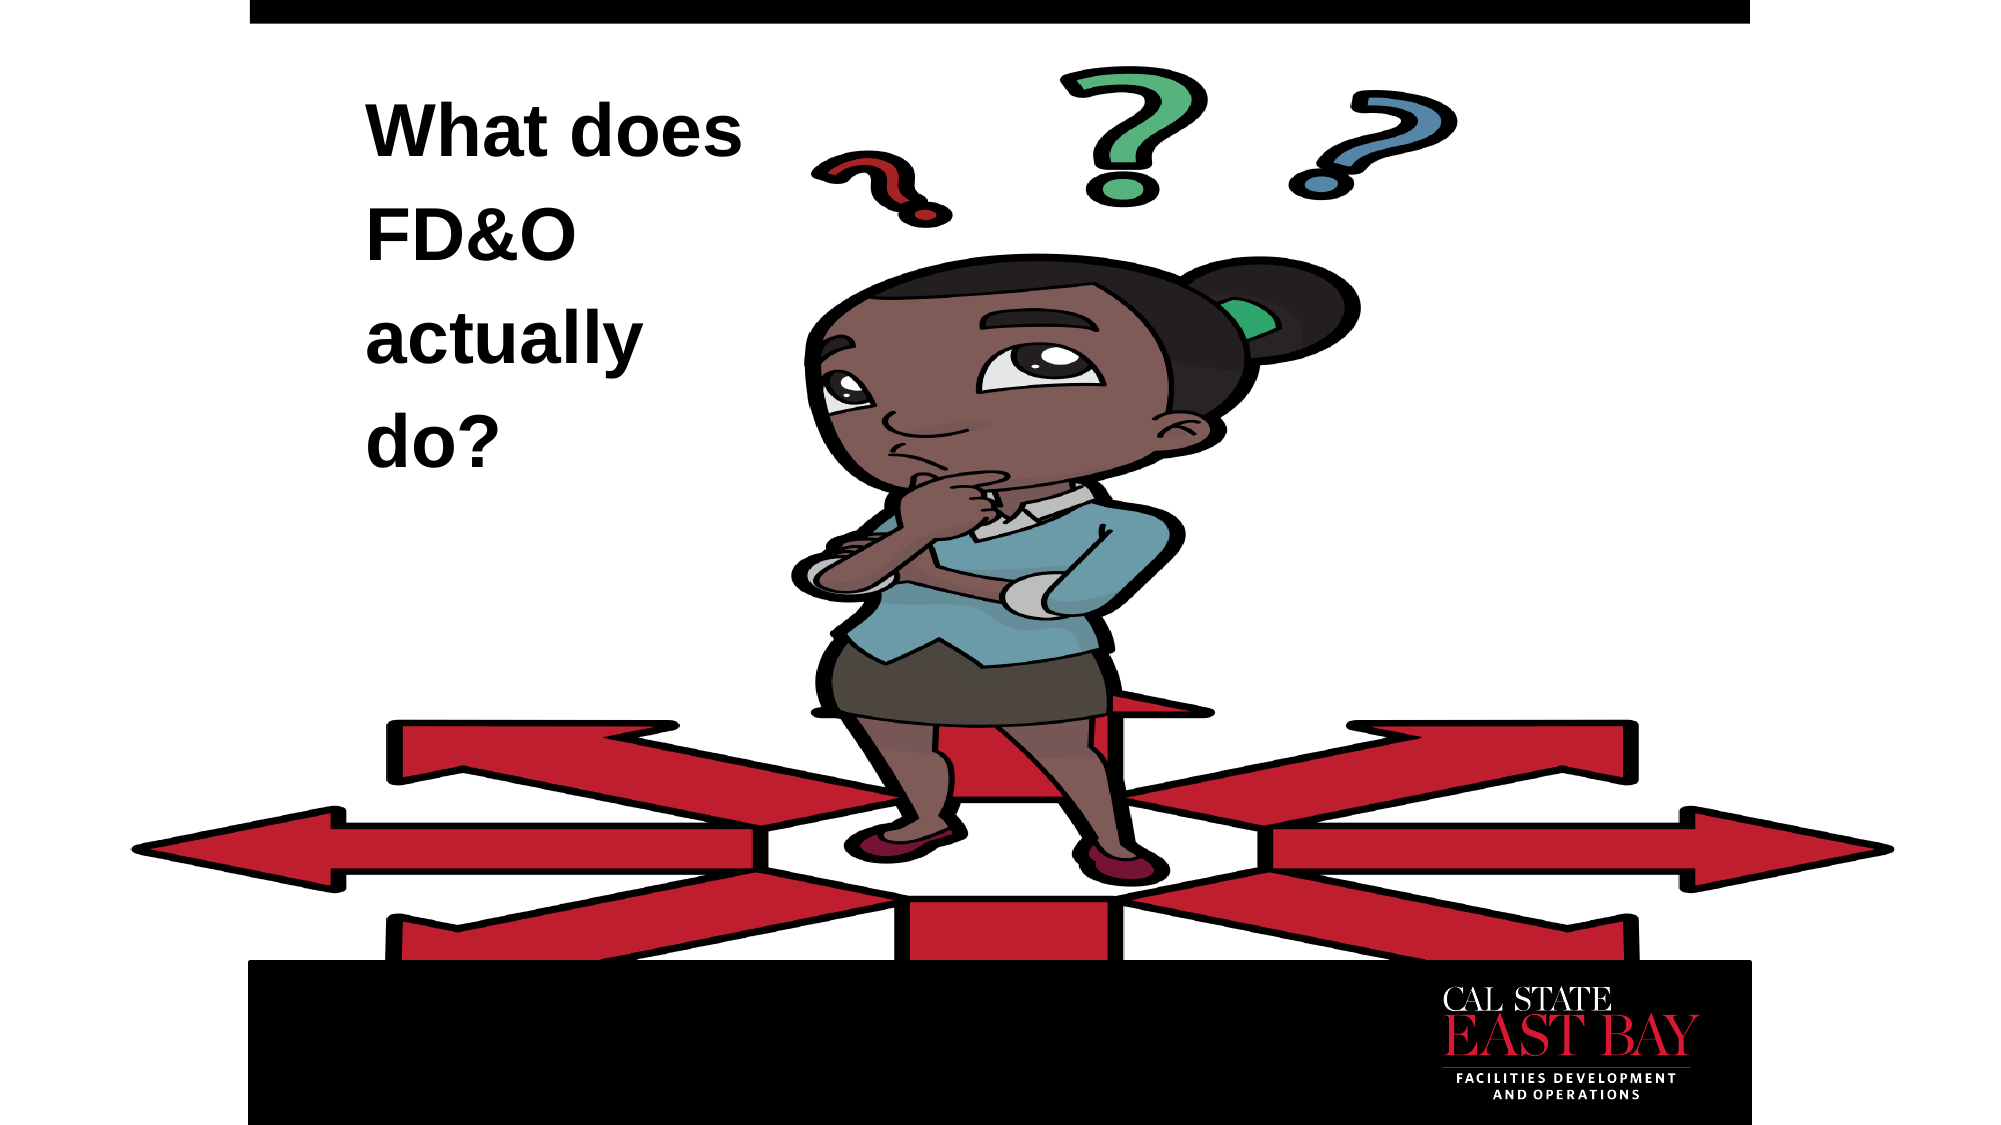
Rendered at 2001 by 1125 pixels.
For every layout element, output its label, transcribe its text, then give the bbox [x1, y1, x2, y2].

picture [1442, 986, 1701, 1106]
text_box [249, 962, 1750, 1125]
text_box What does FD&O actually do? [275, 60, 767, 500]
text_box [249, 0, 1750, 24]
picture [0, 0, 2001, 1125]
